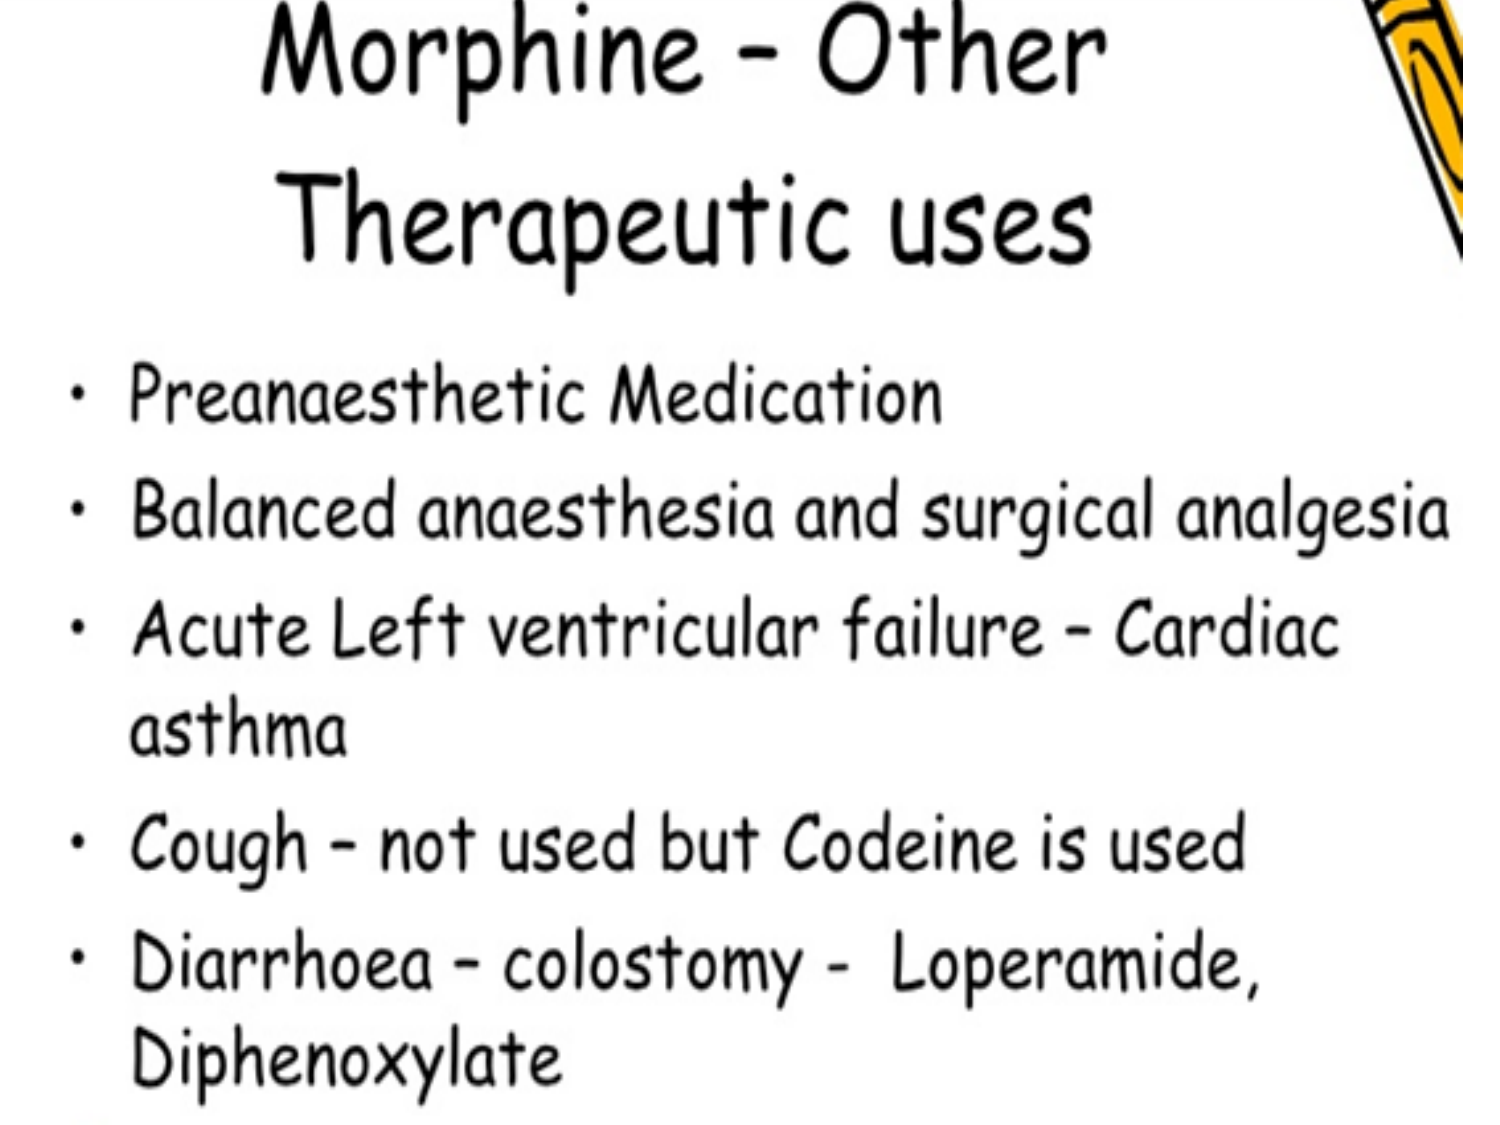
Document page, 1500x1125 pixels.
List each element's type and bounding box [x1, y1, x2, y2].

list [0, 0, 1463, 1125]
